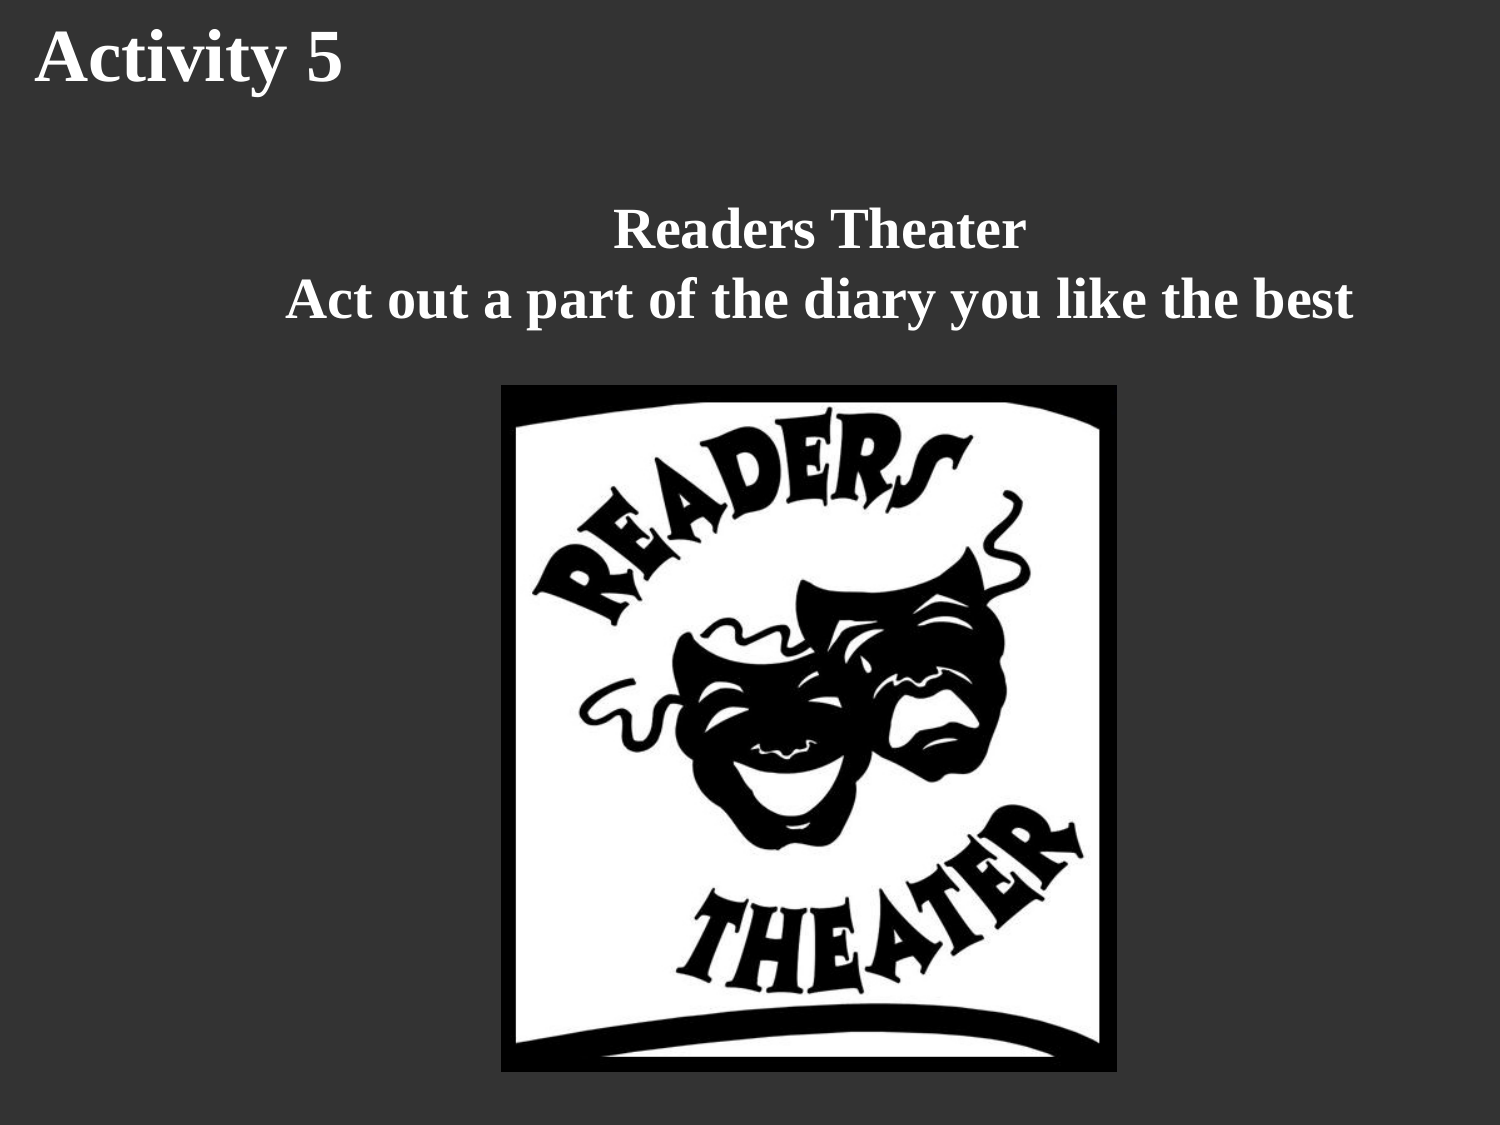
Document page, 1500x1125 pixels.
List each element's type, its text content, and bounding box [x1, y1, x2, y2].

text_box Activity 5 [17, 18, 396, 175]
picture [501, 384, 1118, 1072]
text_box Readers Theater Act out a part of the diary you like the best [265, 182, 1376, 338]
